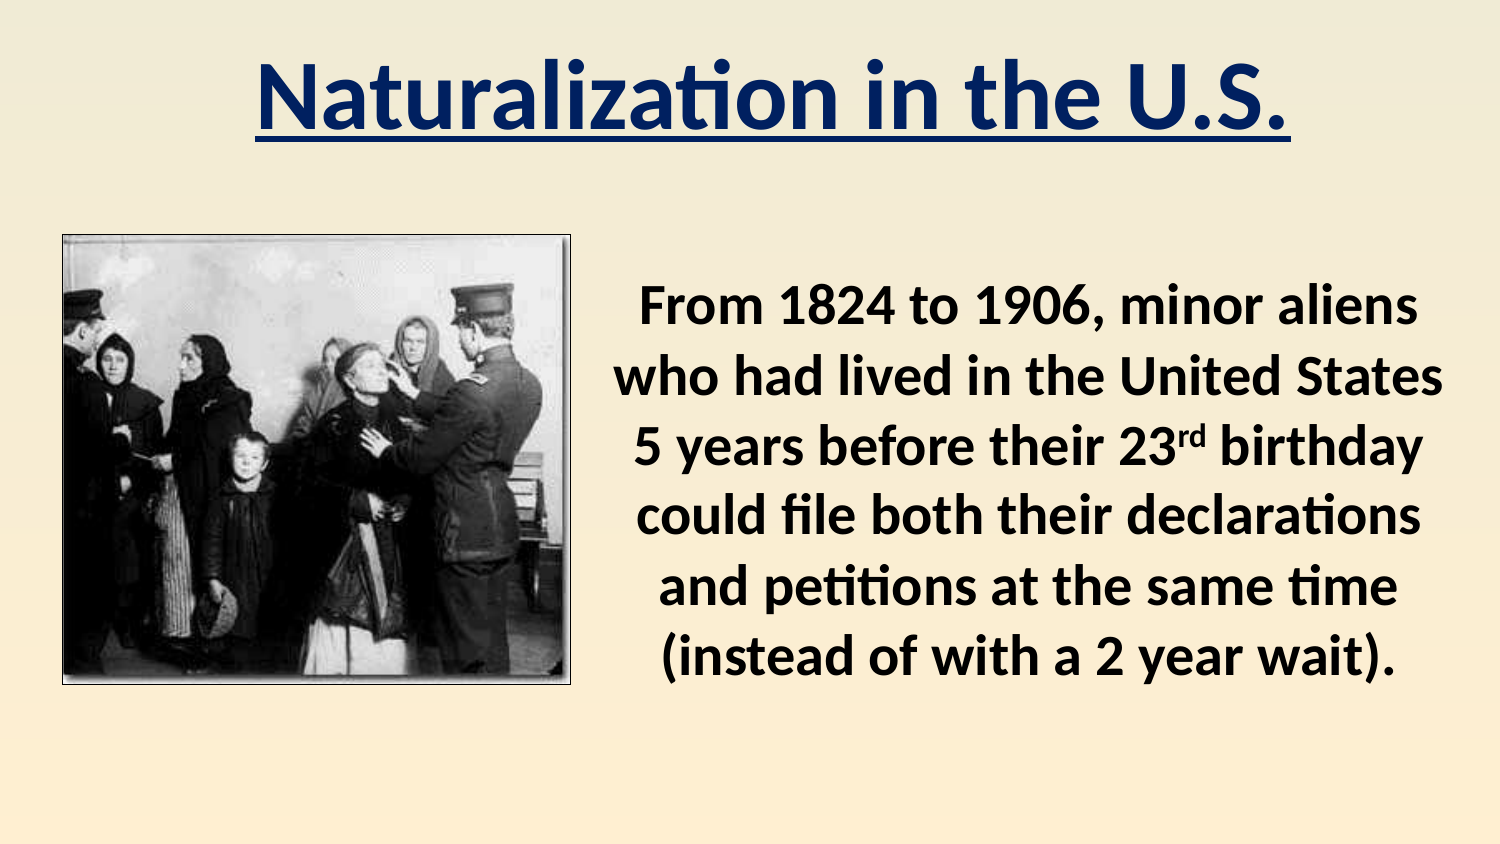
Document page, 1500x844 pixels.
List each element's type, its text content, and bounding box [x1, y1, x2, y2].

text_box From 1824 to 1906, minor aliens who had lived in the United States 5 years before their 23rd birthday could file both their declarations and petitions at the same time (instead of with a 2 year wait). [595, 259, 1463, 694]
picture [62, 234, 571, 685]
text_box Naturalization in the U.S. [240, 21, 1307, 157]
